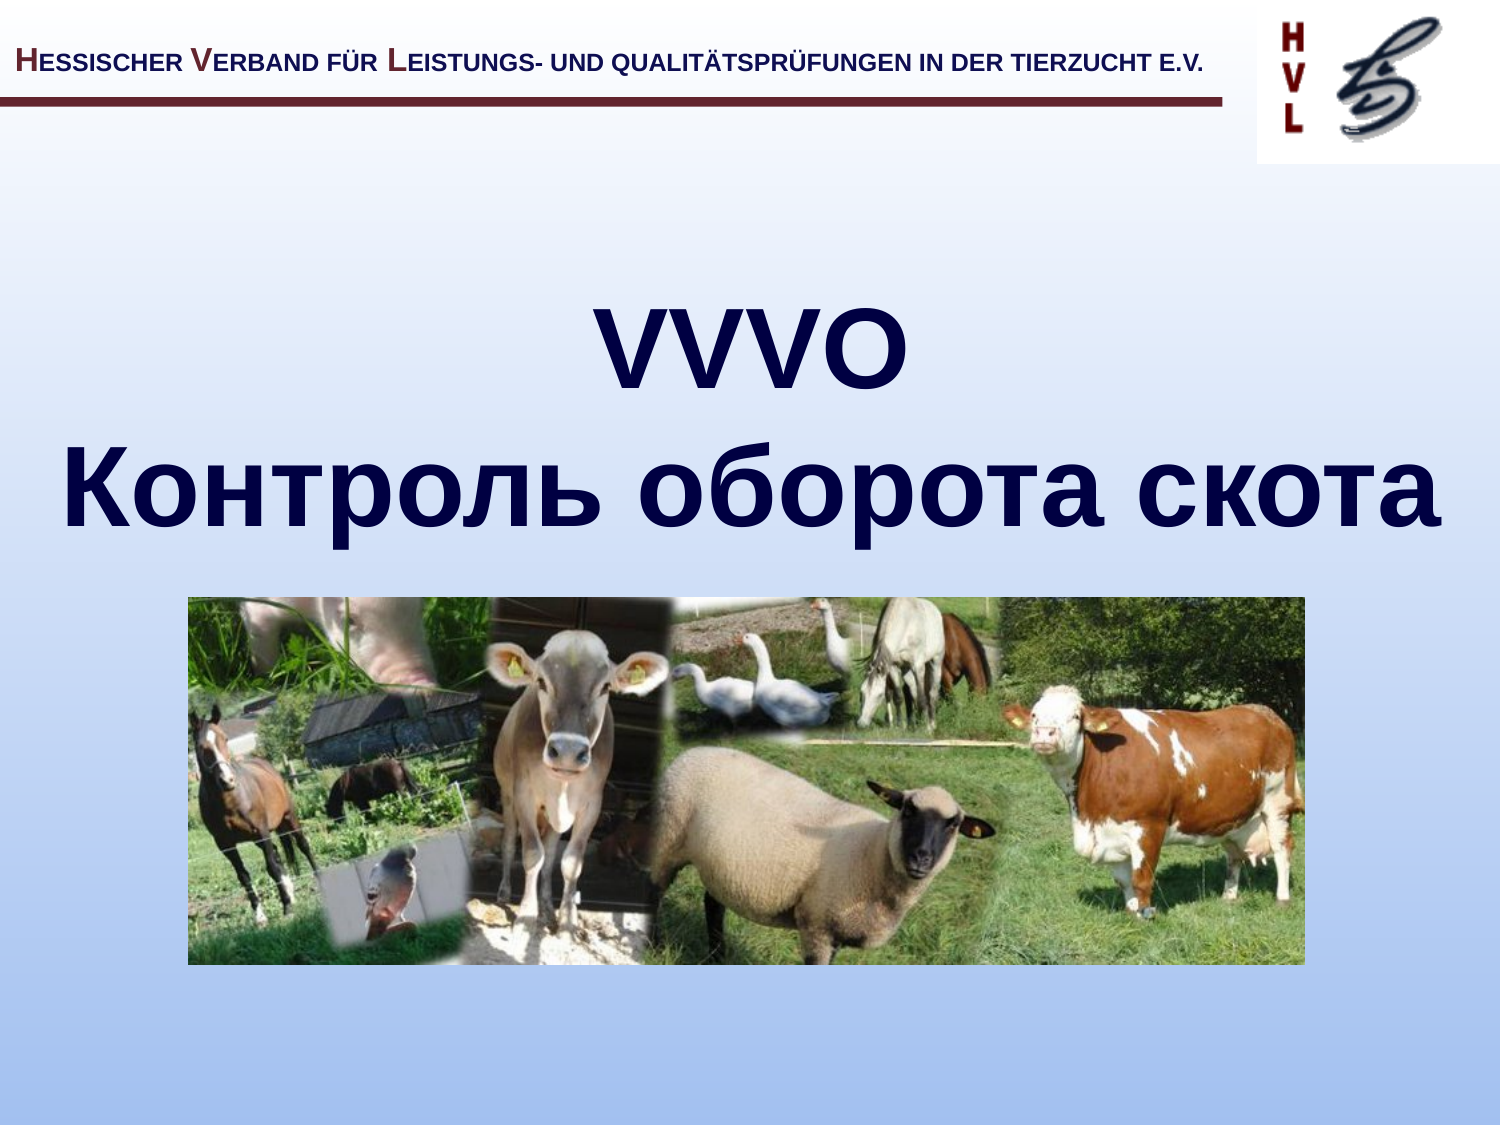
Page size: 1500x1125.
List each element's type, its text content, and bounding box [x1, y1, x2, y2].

text_box VVVO Контроль оборота скота [41, 267, 1463, 557]
picture [188, 597, 1305, 965]
picture [1257, 0, 1500, 164]
